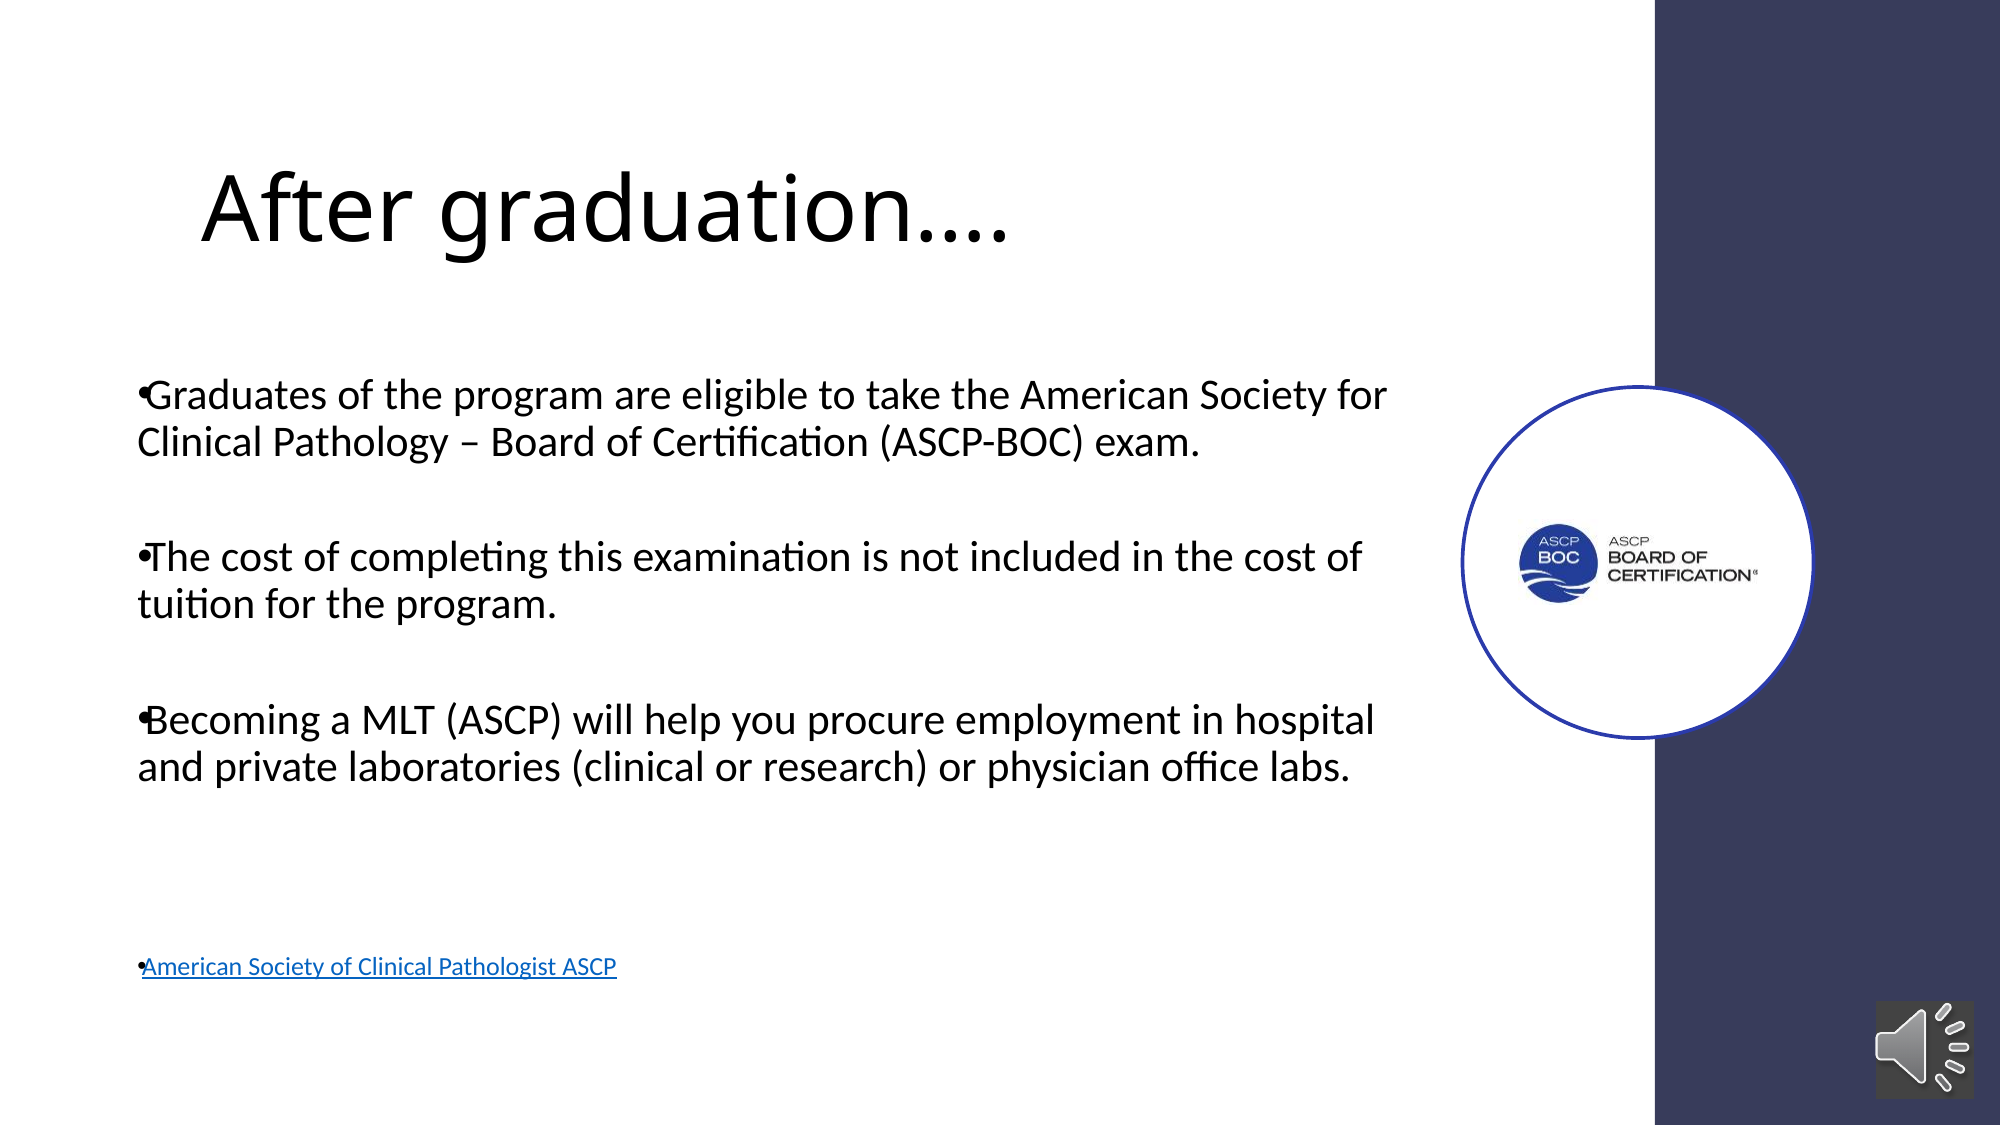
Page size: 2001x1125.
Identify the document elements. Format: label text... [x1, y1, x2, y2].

text_box [1461, 385, 1815, 740]
title After graduation…. [186, 102, 1413, 302]
text_box [1654, 0, 2000, 1125]
list Graduates of the program are eligible to take the American Society for Clinical Pathology – Board of Certification (ASCP-BOC) exam. The cost of completing this examination is not included in the cost of tuition for the program. Becoming a MLT (ASCP) will help you procure employment in hospital and private laboratories (clinical or research) or physician office labs. American Society of Clinical Pathologist ASCP [122, 302, 1413, 1023]
picture [1874, 999, 1975, 1100]
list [1518, 519, 1758, 605]
